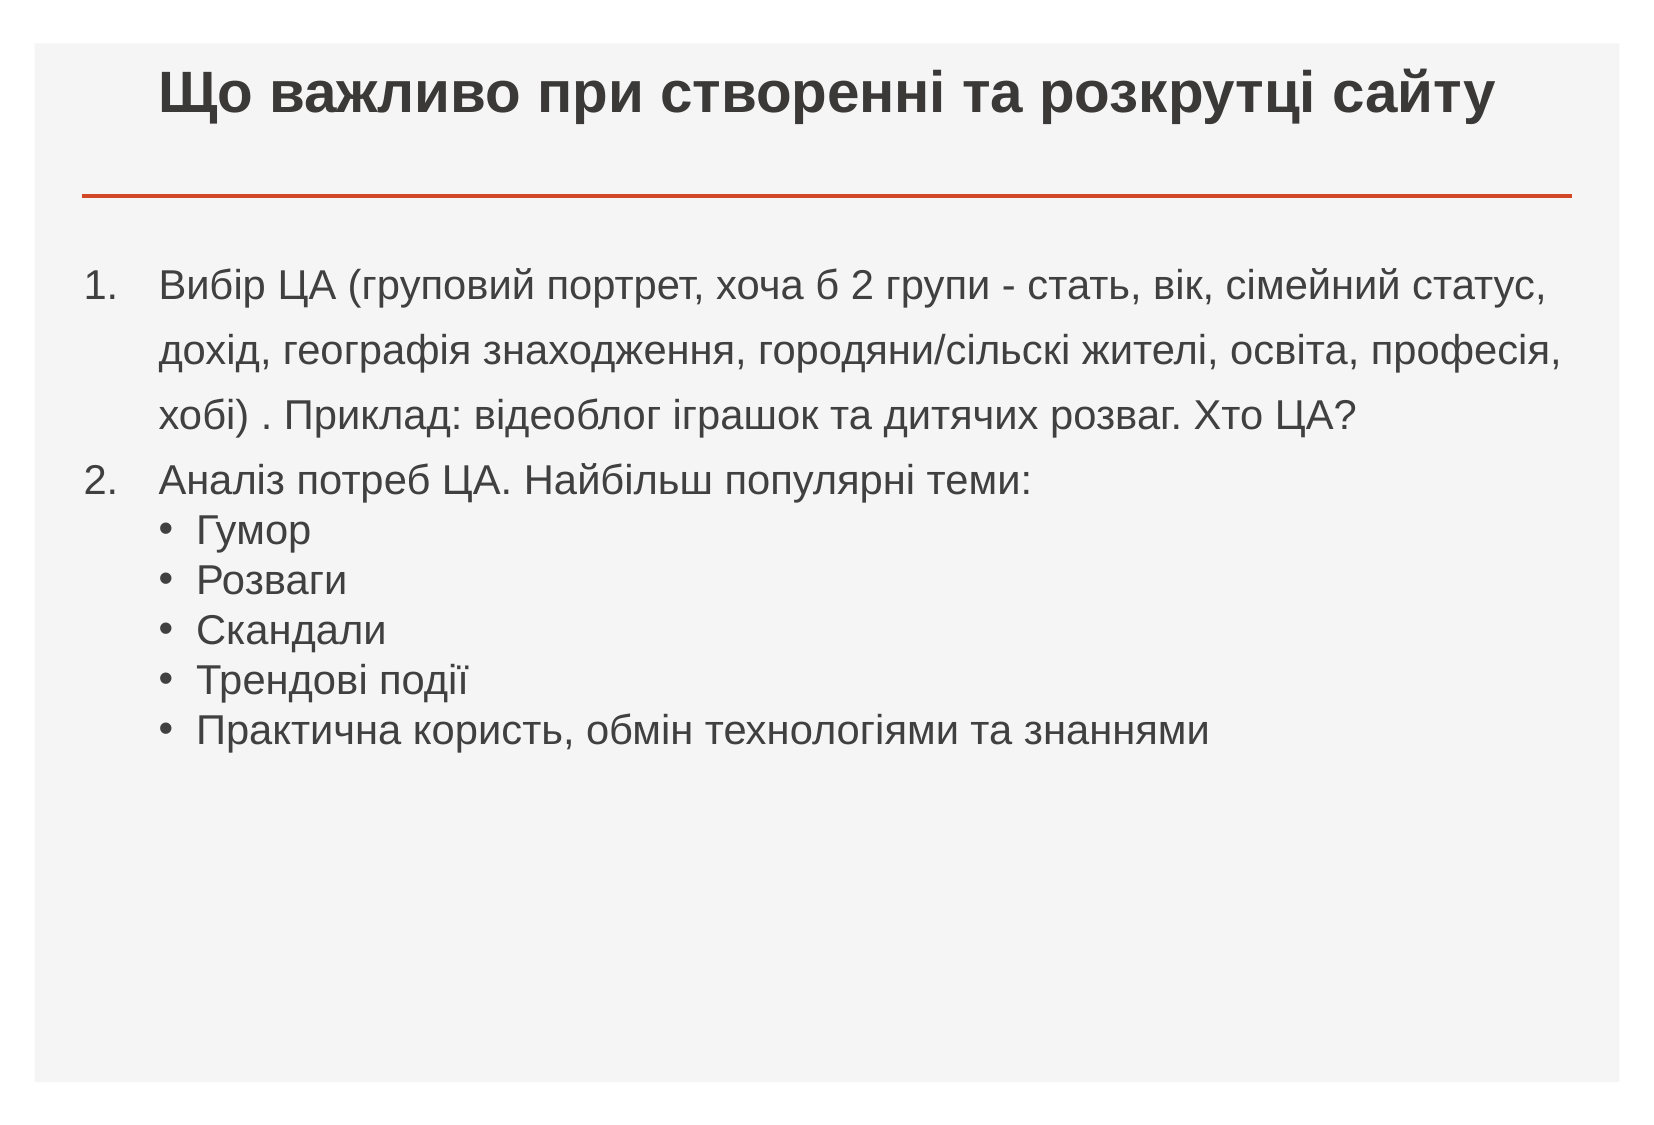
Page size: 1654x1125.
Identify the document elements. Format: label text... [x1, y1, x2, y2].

title Що важливо при створенні та розкрутці сайту [77, 26, 1579, 132]
list Вибір ЦА (груповий портрет, хоча б 2 групи - стать, вік, сімейний статус, дохід, географія знаходження, городяни/сільскі жителі, освіта, професія, хобі) . Приклад: відеоблог іграшок та дитячих розваг. Хто ЦА? Аналіз потреб ЦА. Найбільш популярні теми: Гумор Розваги Скандали Трендові події Практична користь, обмін технологіями та знаннями [68, 235, 1593, 888]
